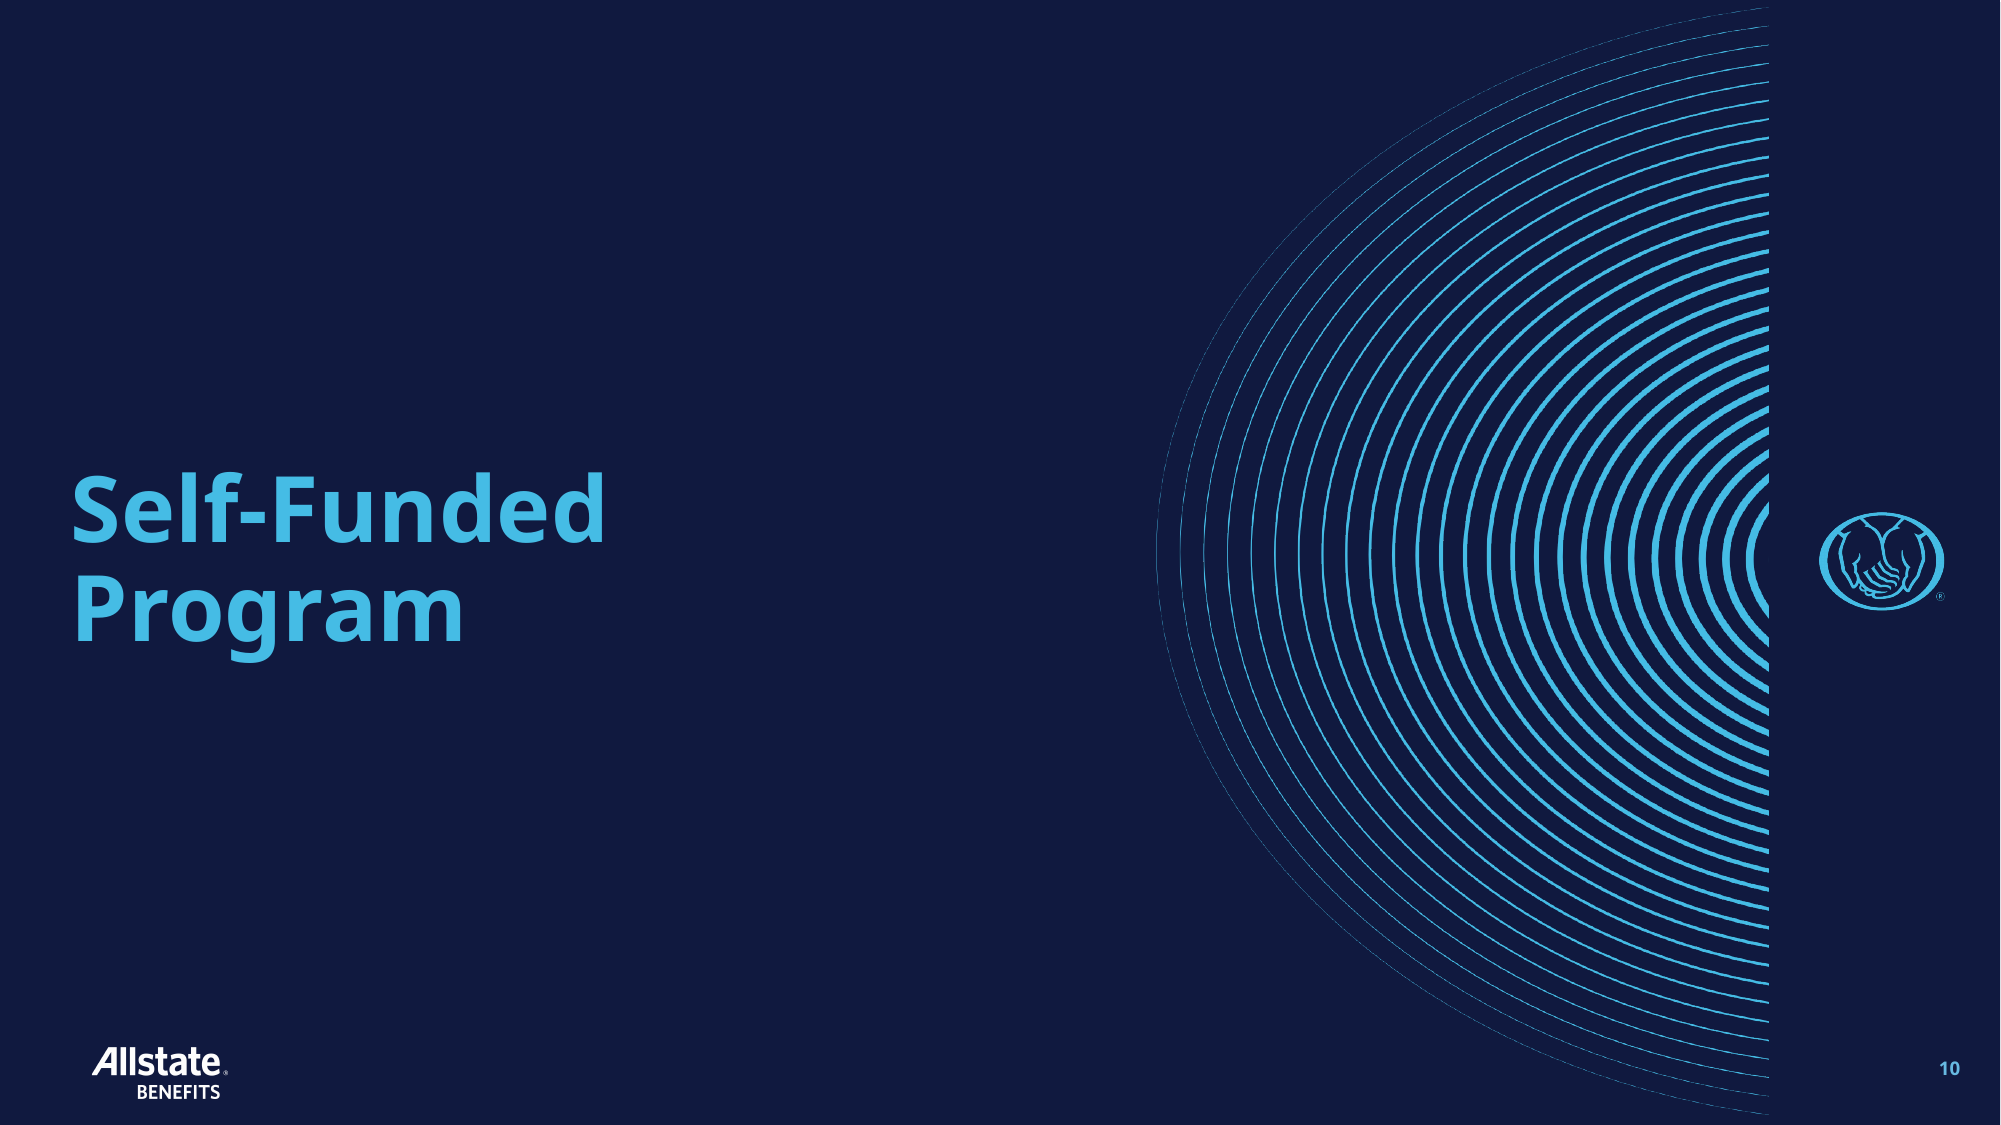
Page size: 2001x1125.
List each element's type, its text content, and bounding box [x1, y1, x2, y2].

title Self-Funded Program [55, 173, 1000, 952]
picture [91, 1047, 228, 1099]
slide_number 10 [1899, 1013, 2000, 1125]
picture [1819, 512, 1945, 611]
picture [1156, 0, 1769, 1122]
